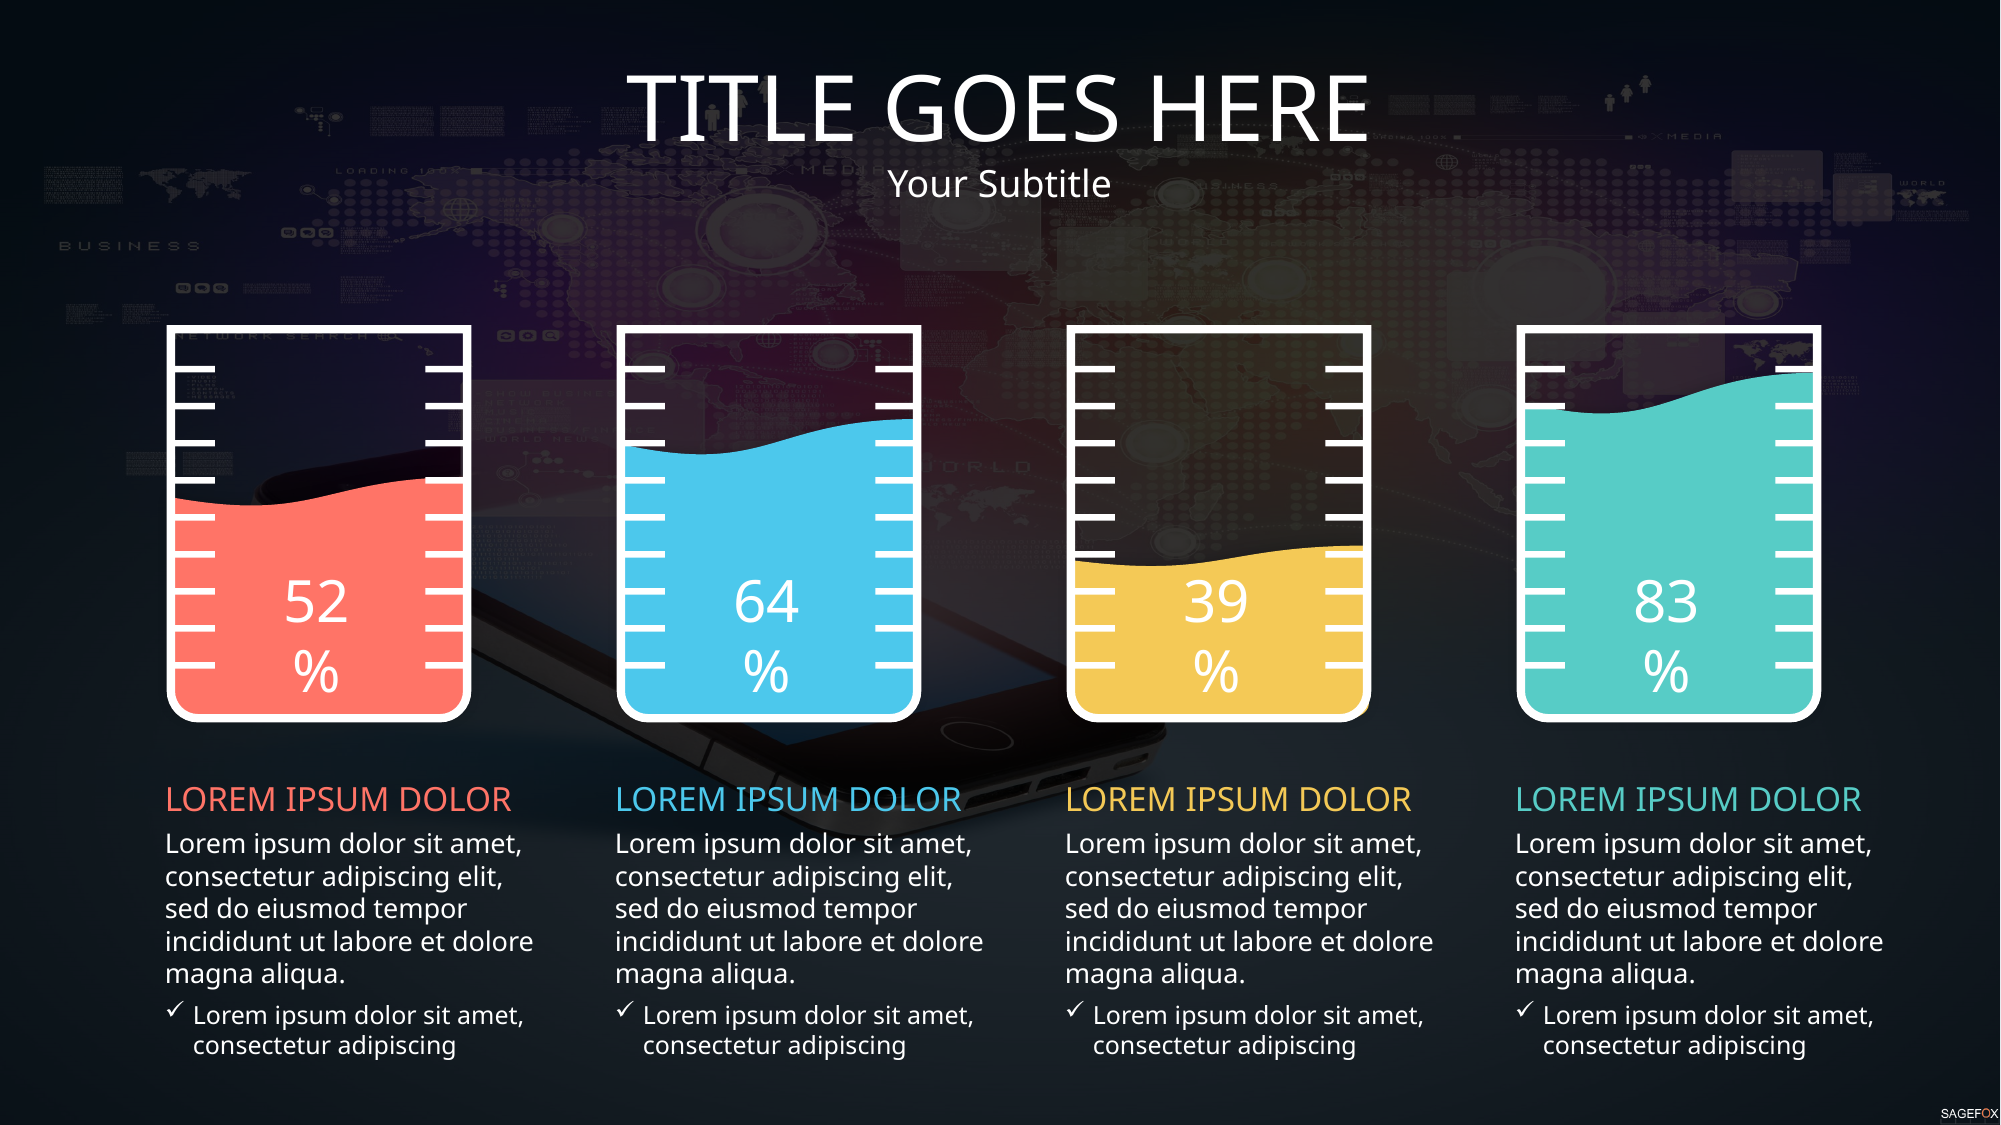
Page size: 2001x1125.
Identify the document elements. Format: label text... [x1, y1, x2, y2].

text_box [1518, 329, 1819, 719]
text_box LOREM IPSUM DOLOR Lorem ipsum dolor sit amet, consectetur adipiscing elit, sed do eiusmod tempor incididunt ut labore et dolore magna aliqua. Lorem ipsum dolor sit amet, consectetur adipiscing [1499, 770, 1917, 1067]
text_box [618, 329, 919, 719]
picture [0, 0, 2001, 1125]
text_box TITLE GOES HERE Your Subtitle [548, 42, 1452, 212]
text_box LOREM IPSUM DOLOR Lorem ipsum dolor sit amet, consectetur adipiscing elit, sed do eiusmod tempor incididunt ut labore et dolore magna aliqua. Lorem ipsum dolor sit amet, consectetur adipiscing [599, 770, 1017, 1067]
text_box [1068, 329, 1369, 719]
text_box LOREM IPSUM DOLOR Lorem ipsum dolor sit amet, consectetur adipiscing elit, sed do eiusmod tempor incididunt ut labore et dolore magna aliqua. Lorem ipsum dolor sit amet, consectetur adipiscing [1049, 770, 1467, 1067]
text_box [168, 329, 469, 719]
text_box LOREM IPSUM DOLOR Lorem ipsum dolor sit amet, consectetur adipiscing elit, sed do eiusmod tempor incididunt ut labore et dolore magna aliqua. Lorem ipsum dolor sit amet, consectetur adipiscing [149, 770, 567, 1067]
